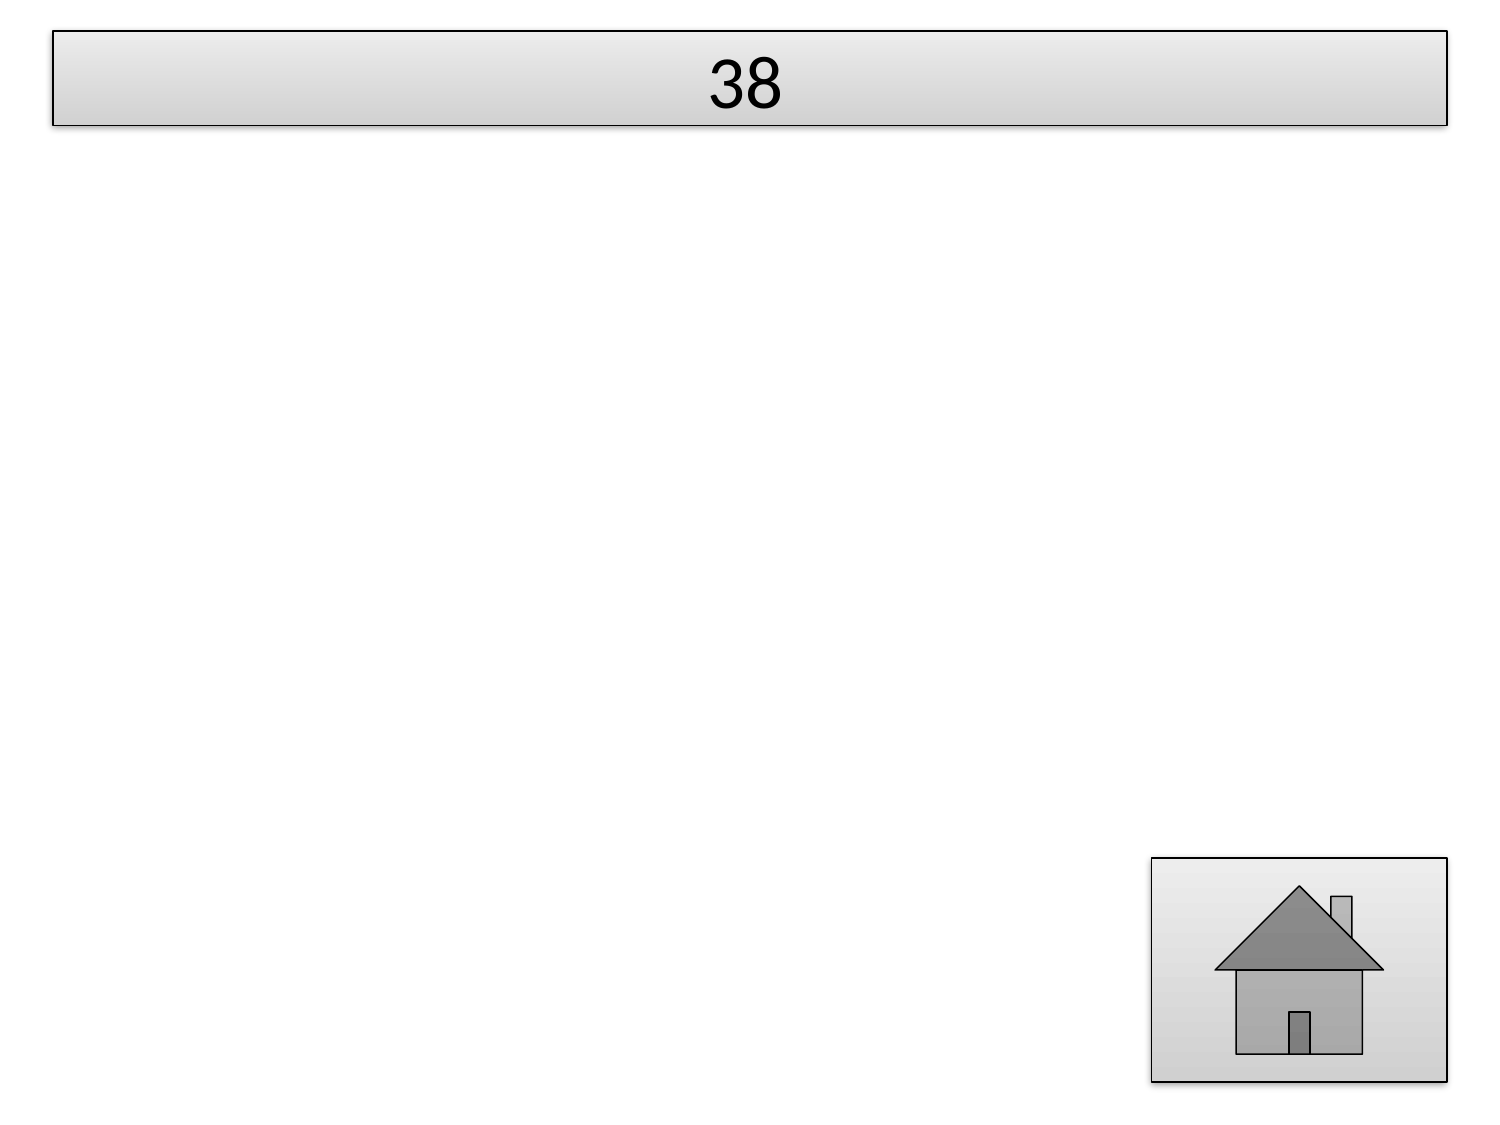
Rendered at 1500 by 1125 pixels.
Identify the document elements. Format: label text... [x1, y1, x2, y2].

text_box [1151, 857, 1448, 1083]
text_box 38 [52, 30, 1448, 126]
